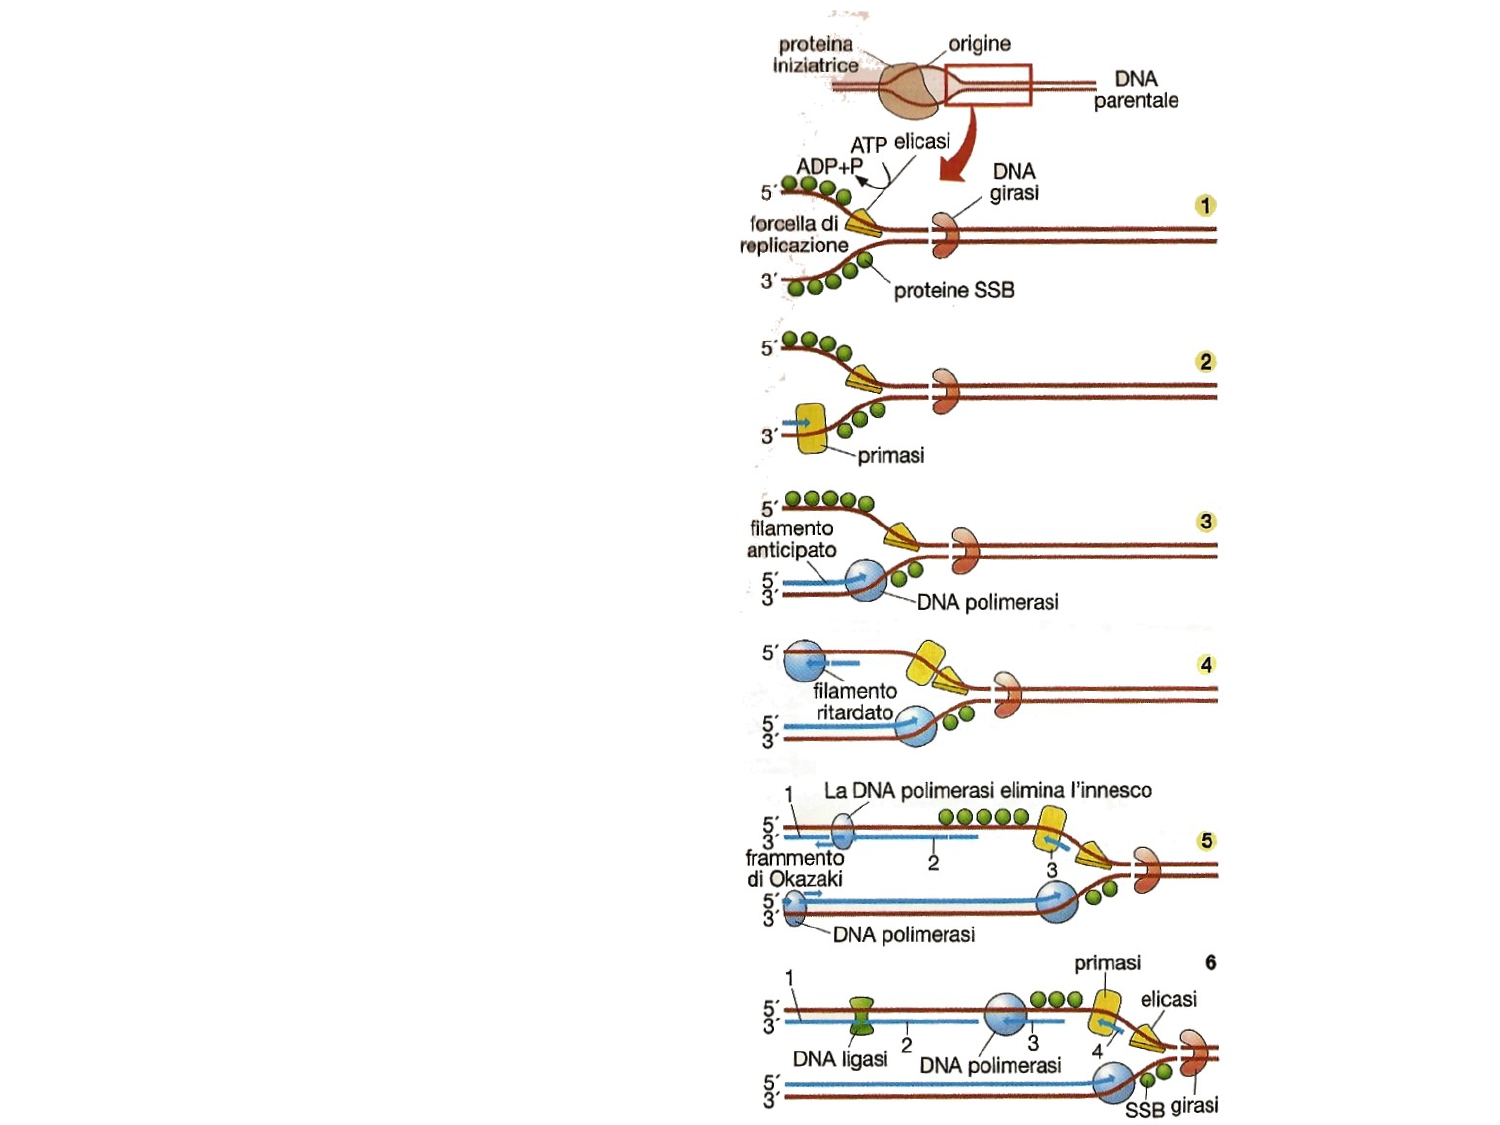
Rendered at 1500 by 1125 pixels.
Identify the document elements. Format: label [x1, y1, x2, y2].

picture [720, 2, 1276, 1125]
